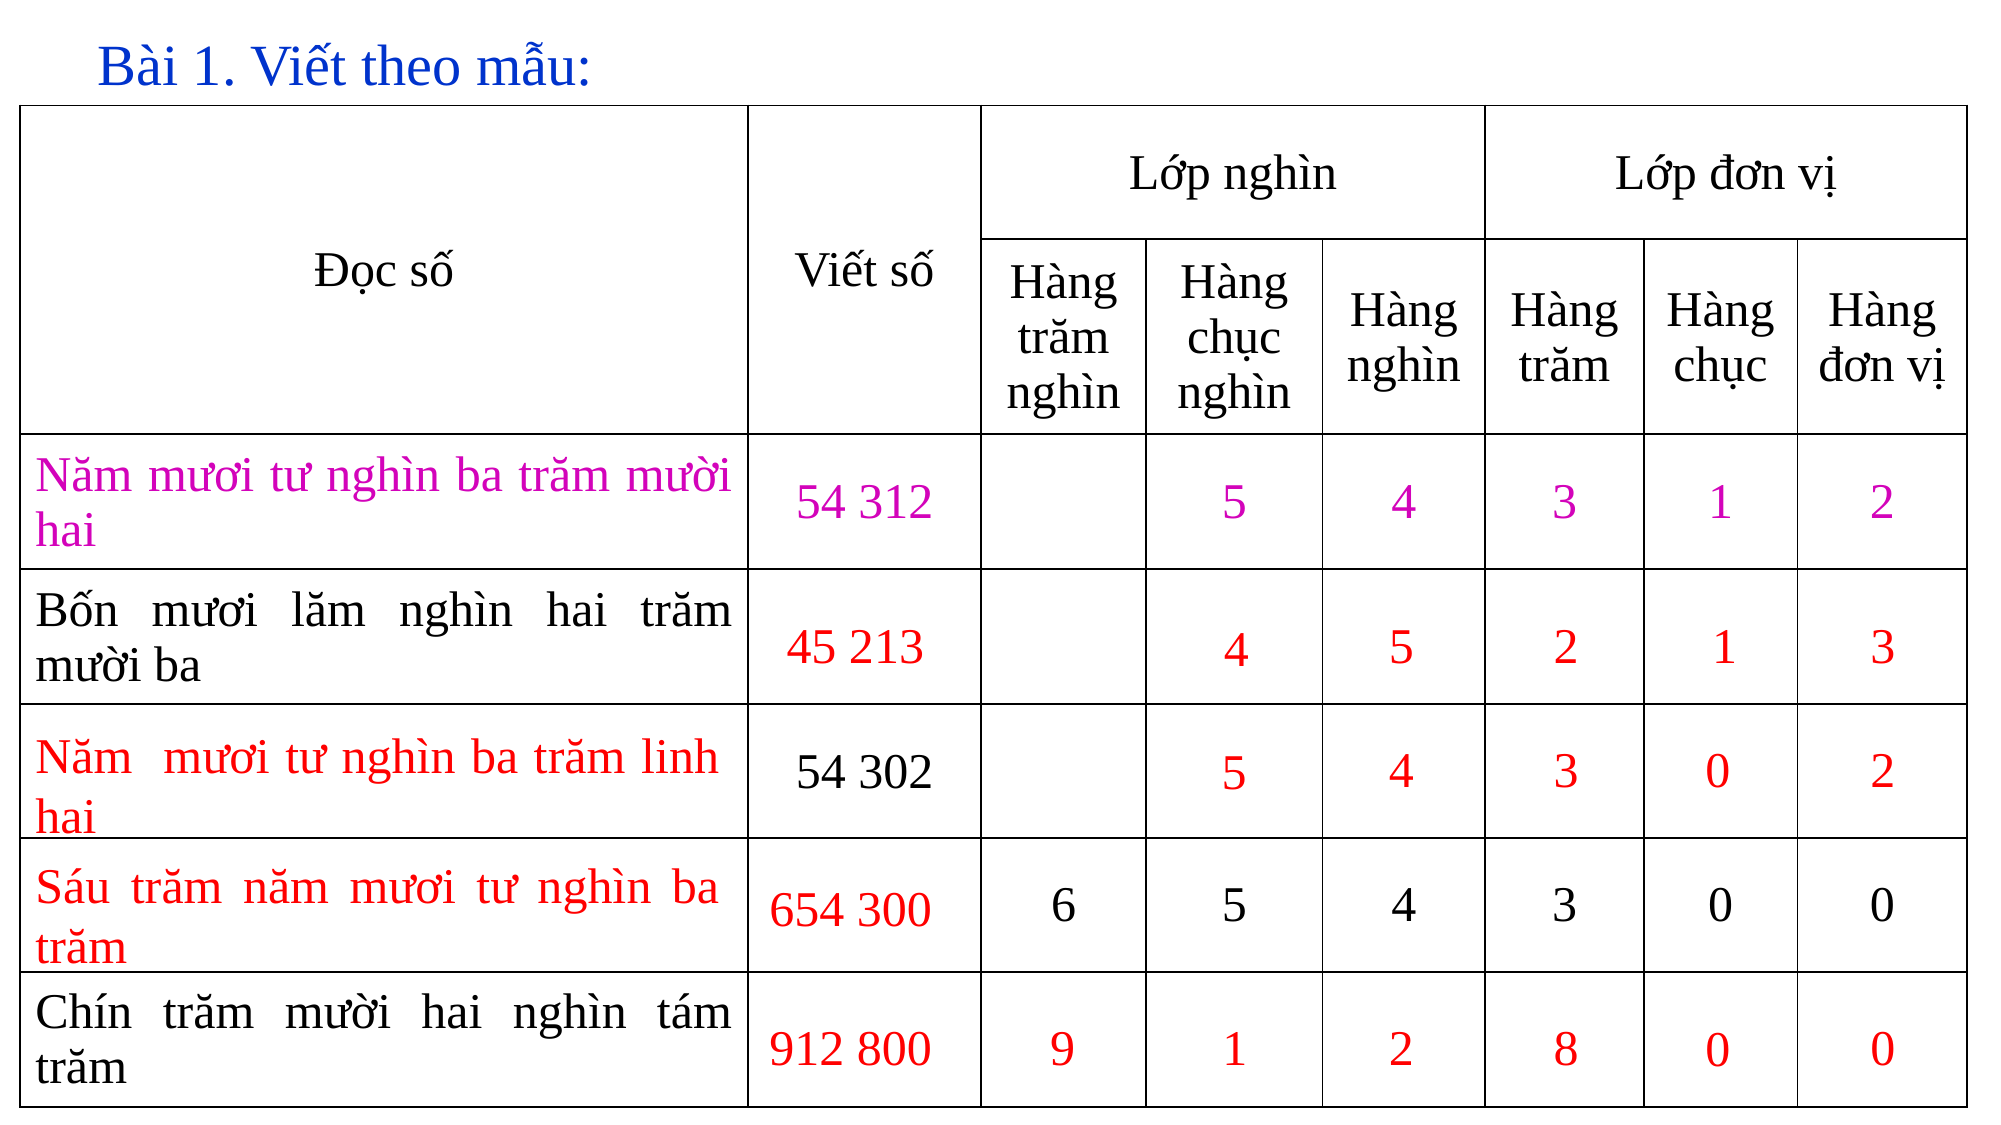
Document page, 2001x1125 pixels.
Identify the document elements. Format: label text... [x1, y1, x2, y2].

text_box 45 213 [771, 606, 961, 682]
table_cell [1486, 570, 1643, 703]
table_cell [982, 570, 1145, 703]
table_cell 3 [1486, 839, 1643, 971]
table_cell 6 [982, 839, 1145, 971]
table_cell Bốn mươi lăm nghìn hai trăm mười ba [21, 570, 747, 703]
table_cell Hàng chục [1645, 240, 1797, 433]
table_header Đọc số [21, 106, 747, 433]
table_cell 0 [1645, 839, 1797, 971]
table_cell [1486, 705, 1643, 837]
table_cell Năm mươi tư nghìn ba trăm mười hai [21, 435, 747, 568]
table_cell Hàng chục nghìn [1147, 240, 1322, 433]
table_cell [1323, 973, 1484, 1106]
table_cell 4 [1323, 839, 1484, 971]
text_box 5 [1206, 732, 1276, 808]
table_cell 4 [1323, 435, 1484, 568]
text_box 0 [1855, 1007, 1924, 1083]
text_box 1 [1697, 606, 1766, 682]
text_box 0 [1690, 729, 1759, 805]
text_box 912 800 [754, 1007, 1000, 1083]
table_cell 3 [1486, 435, 1643, 568]
table_cell 2 [1798, 435, 1966, 568]
table_cell [1147, 570, 1322, 703]
text_box 5 [1373, 606, 1443, 682]
table_cell [1486, 973, 1643, 1106]
table_cell Chín trăm mười hai nghìn tám trăm [21, 973, 747, 1106]
table_cell [749, 570, 980, 703]
table_cell 5 [1147, 435, 1322, 568]
text_box 2 [1855, 729, 1924, 805]
text_box 4 [1208, 608, 1278, 684]
text_box Sáu trăm năm mươi tư nghìn ba trăm [20, 845, 735, 981]
table_cell [1323, 570, 1484, 703]
text_box 0 [1690, 1008, 1759, 1084]
text_box 8 [1538, 1007, 1608, 1083]
text_box Năm mươi tư nghìn ba trăm linh hai [20, 715, 735, 845]
text_box 2 [1538, 606, 1608, 682]
text_box 4 [1373, 729, 1443, 805]
table_header Lớp đơn vị [1486, 106, 1966, 238]
table_cell [1645, 705, 1797, 837]
table_cell 5 [1147, 839, 1322, 971]
table_cell [1323, 705, 1484, 837]
table_cell Hàng trăm nghìn [982, 240, 1145, 433]
table_cell 54 302 [749, 705, 980, 837]
table_cell [749, 839, 980, 971]
text_box 1 [1207, 1007, 1276, 1083]
text_box 654 300 [754, 869, 1000, 945]
table_cell [1147, 705, 1322, 837]
table_header Lớp nghìn [982, 106, 1484, 238]
text_box 3 [1855, 606, 1924, 682]
table_cell [1147, 973, 1322, 1106]
text_box 3 [1538, 729, 1608, 805]
table_cell Hàng nghìn [1323, 240, 1484, 433]
table_header Viết số [749, 106, 980, 433]
table_cell [1645, 973, 1797, 1106]
table_cell [982, 973, 1145, 1106]
table_cell [982, 435, 1145, 568]
table_cell 1 [1645, 435, 1797, 568]
text_box 9 [1035, 1007, 1104, 1083]
table_cell Hàng trăm [1486, 240, 1643, 433]
table_cell Hàng đơn vị [1798, 240, 1966, 433]
table_cell 54 312 [749, 435, 980, 568]
table_cell [1798, 705, 1966, 837]
table_cell [1645, 570, 1797, 703]
table_cell [1798, 570, 1966, 703]
table_cell [982, 705, 1145, 837]
table_cell [21, 705, 747, 837]
table_cell [1798, 973, 1966, 1106]
text_box 2 [1373, 1007, 1443, 1083]
text_box Bài 1. Viết theo mẫu: [82, 19, 755, 105]
table_cell 0 [1798, 839, 1966, 971]
table_cell [735, 839, 747, 971]
table_cell [749, 973, 980, 1106]
